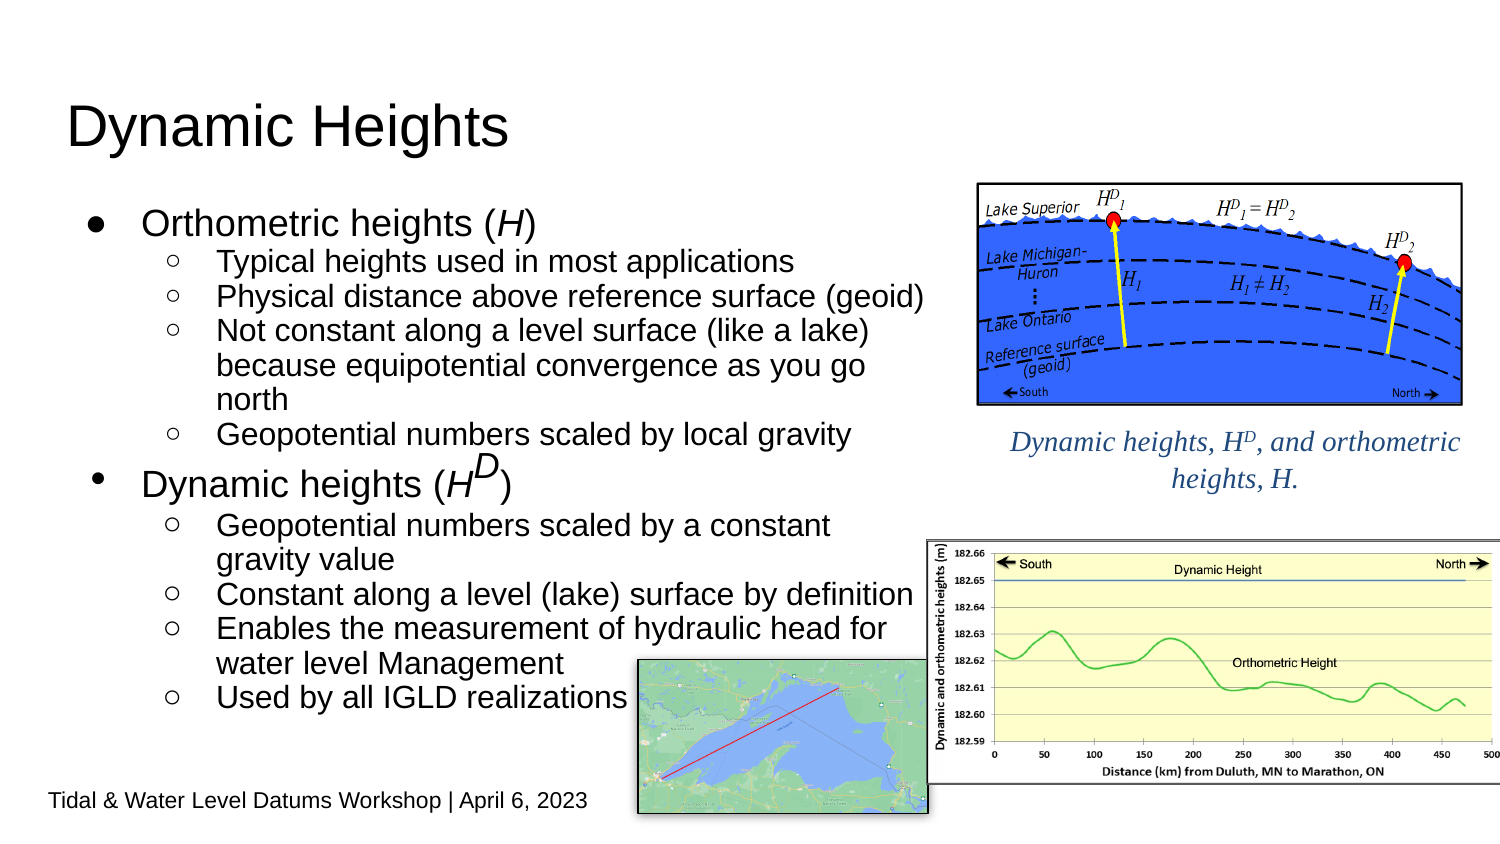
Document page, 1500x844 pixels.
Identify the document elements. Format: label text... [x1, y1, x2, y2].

picture [975, 182, 1464, 406]
list Orthometric heights (H) Typical heights used in most applications Physical distance above reference surface (geoid) Not constant along a level surface (like a lake) because equipotential convergence as you go north Geopotential numbers scaled by local gravity Dynamic heights (HD) Geopotential numbers scaled by a constant gravity value Constant along a level (lake) surface by definition Enables the measurement of hydraulic head for water level Management Used by all IGLD realizations [51, 189, 947, 750]
picture [638, 539, 1500, 813]
title Dynamic Heights [51, 72, 1449, 167]
text_box Dynamic heights, HD, and orthometric heights, H. [959, 414, 1500, 445]
